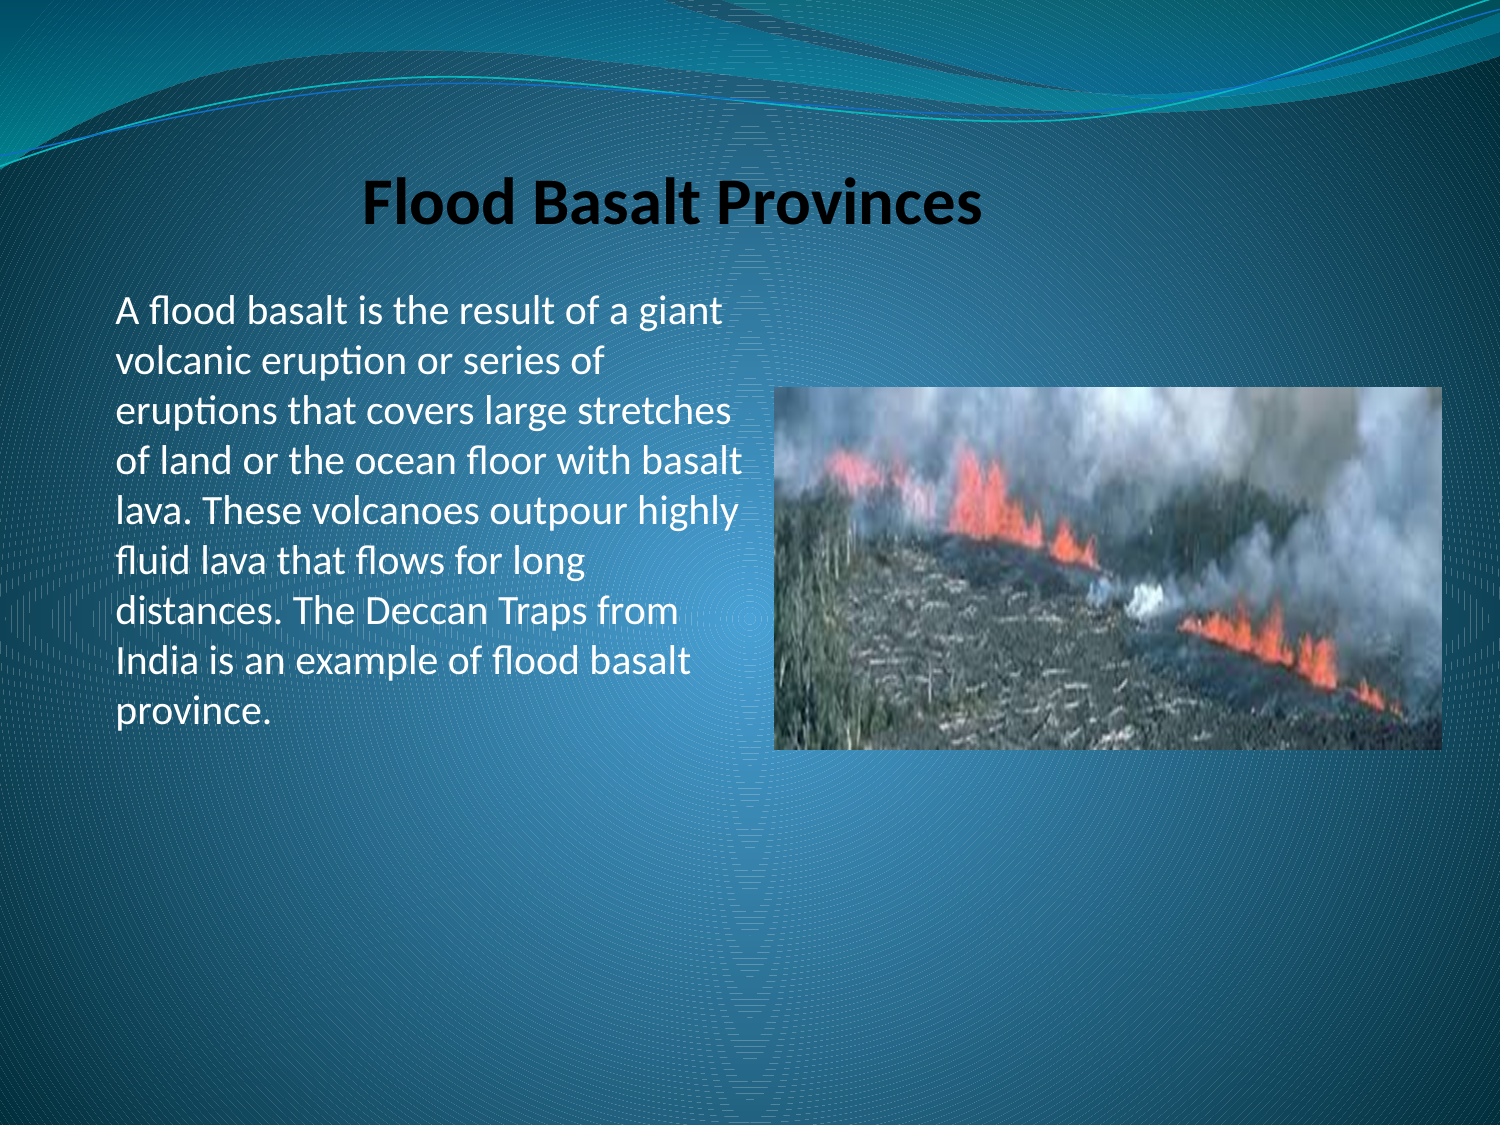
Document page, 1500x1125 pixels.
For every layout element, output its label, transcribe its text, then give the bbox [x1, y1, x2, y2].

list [774, 387, 1442, 751]
title Flood Basalt Provinces [362, 84, 1088, 238]
list A flood basalt is the result of a giant volcanic eruption or series of eruptions that covers large stretches of land or the ocean floor with basalt lava. These volcanoes outpour highly fluid lava that flows for long distances. The Deccan Traps from India is an example of flood basalt province. [112, 275, 763, 1025]
